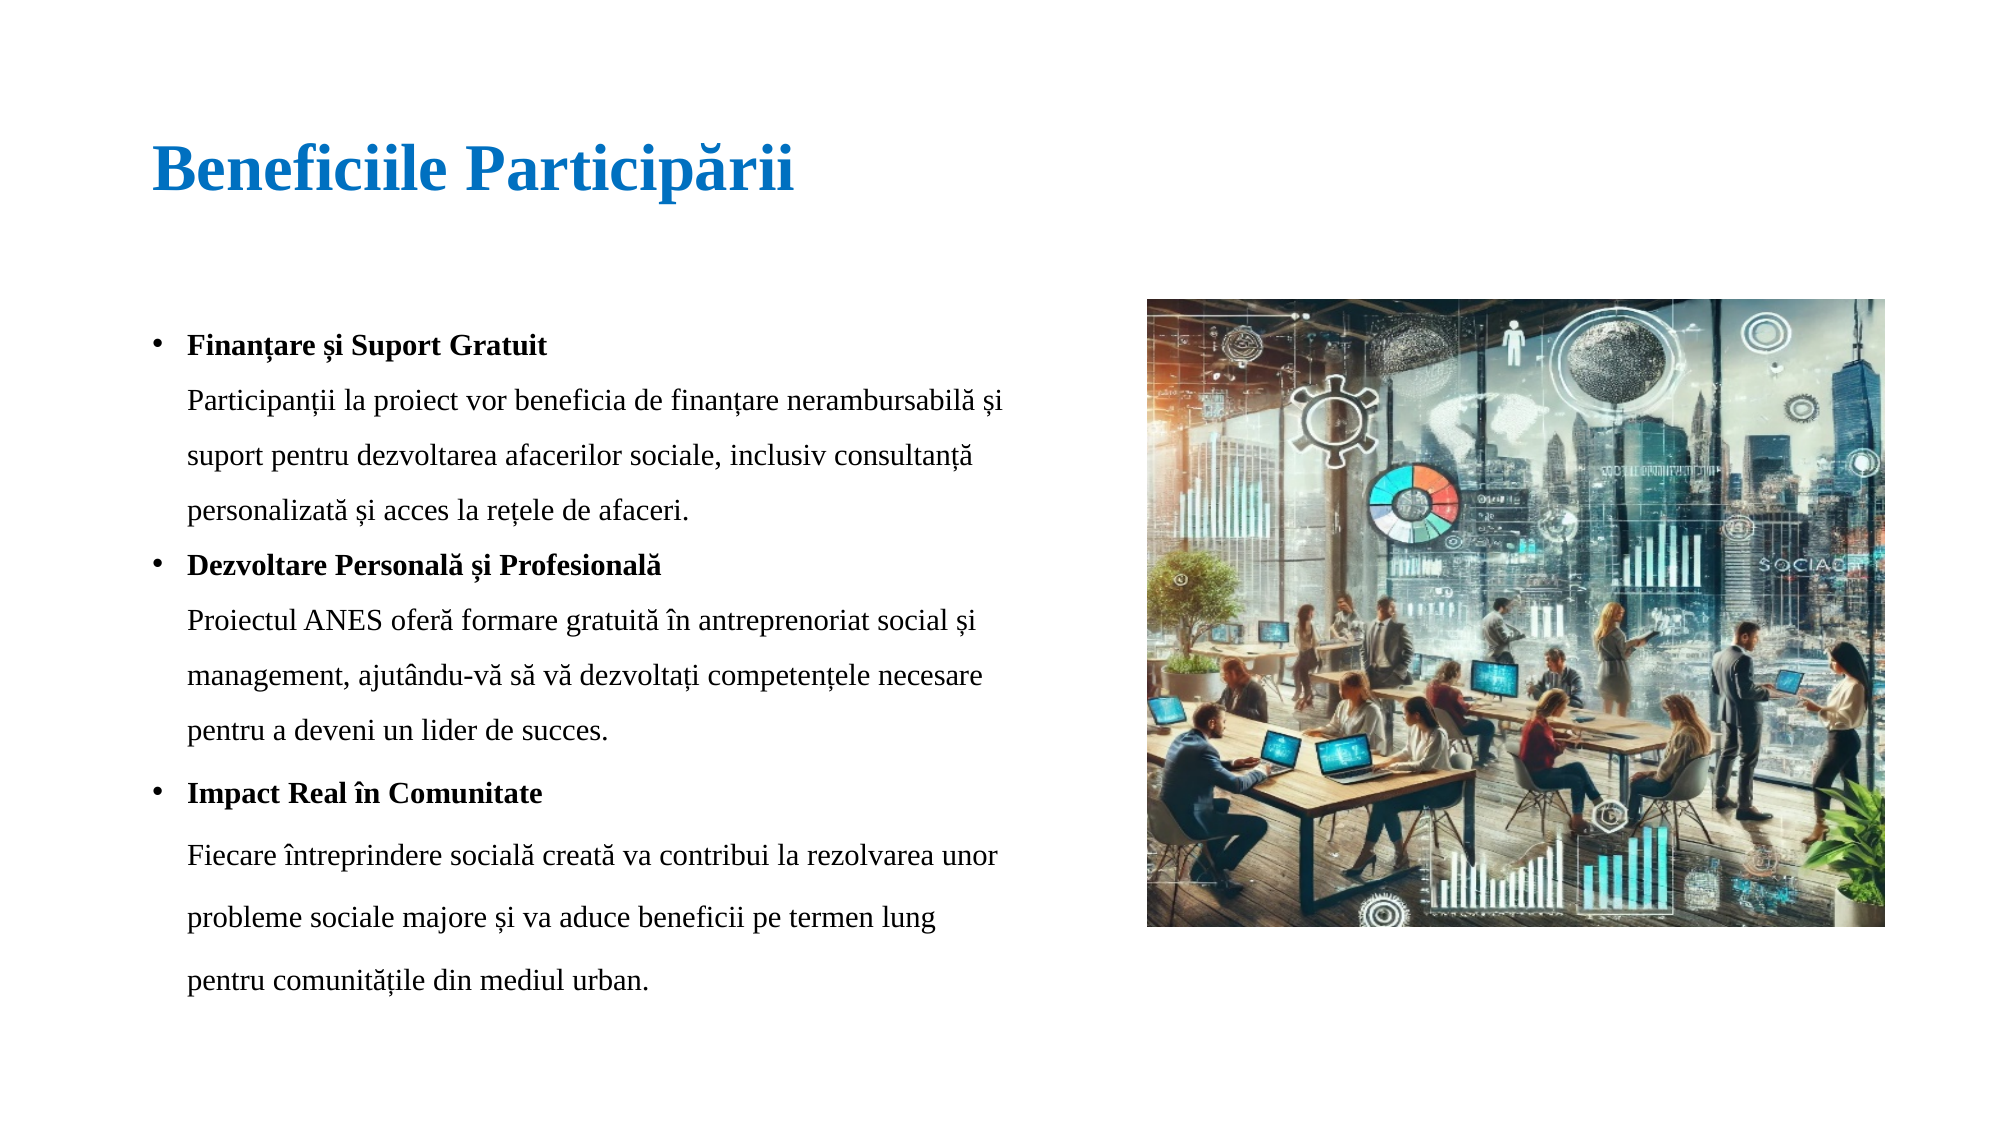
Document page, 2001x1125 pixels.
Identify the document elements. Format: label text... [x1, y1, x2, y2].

list Finanțare și Suport Gratuit Participanții la proiect vor beneficia de finanțare nerambursabilă și suport pentru dezvoltarea afacerilor sociale, inclusiv consultanță personalizată și acces la rețele de afaceri. Dezvoltare Personală și Profesională Proiectul ANES oferă formare gratuită în antreprenoriat social și management, ajutându-vă să vă dezvoltați competențele necesare pentru a deveni un lider de succes. Impact Real în Comunitate Fiecare întreprindere socială creată va contribui la rezolvarea unor probleme sociale majore și va aduce beneficii pe termen lung pentru comunitățile din mediul urban. [137, 299, 1032, 1043]
picture [1147, 299, 1885, 927]
title Beneficiile Participării [137, 59, 1863, 278]
